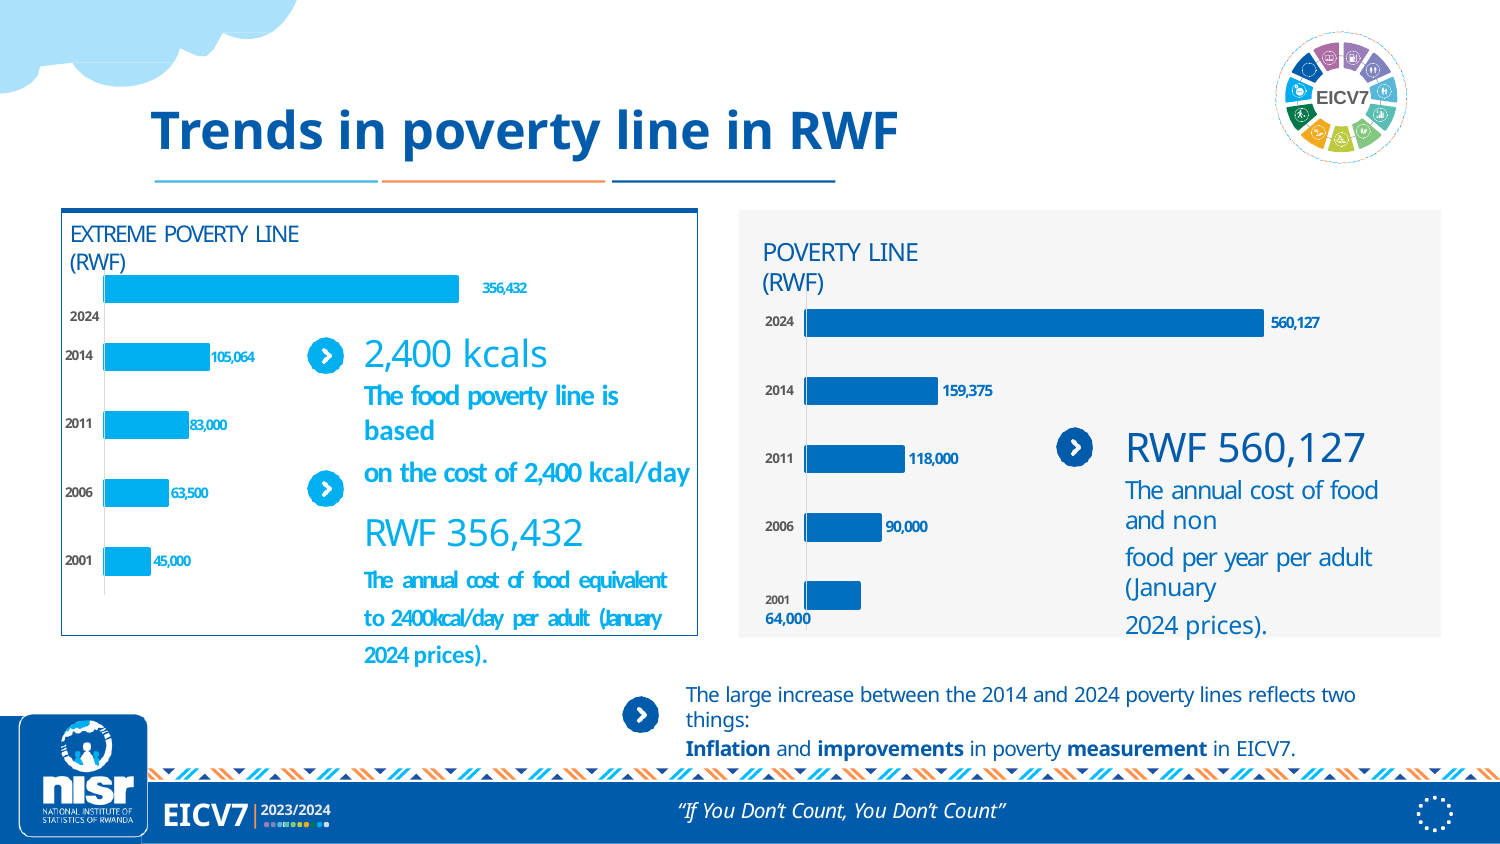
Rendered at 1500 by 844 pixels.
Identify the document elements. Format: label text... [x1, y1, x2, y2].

text_box [738, 209, 1442, 638]
text_box 2014 [765, 378, 796, 398]
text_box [1277, 112, 1285, 131]
text_box POVERTY LINE (RWF) [762, 233, 976, 297]
text_box RWF 560,127 The annual cost of food and non food per year per adult (January 2024 prices). [1262, 413, 1424, 639]
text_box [307, 336, 344, 508]
text_box 560,127 [1270, 311, 1324, 333]
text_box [804, 288, 1265, 631]
text_box 2024 [765, 310, 796, 330]
text_box The large increase between the 2014 and 2024 poverty lines reflects two things: Inflation and improvements in poverty measurement in EICV7. [683, 675, 1367, 694]
text_box 2001 64,000 [761, 583, 799, 629]
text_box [59, 207, 700, 637]
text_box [0, 696, 1500, 844]
text_box 2006 [765, 515, 796, 534]
title Trends in poverty line in RWF [127, 80, 1275, 239]
picture [1056, 427, 1093, 467]
text_box 2011 [765, 447, 796, 466]
table_header Percentage Changes 2020-2024 [153, 183, 836, 189]
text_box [1275, 31, 1408, 164]
text_box 2,400 kcals The food poverty line is based on the cost of 2,400 kcal/day RWF 356,432 The annual cost of food equivalent to 2400kcal/day per adult (January 2024 prices). [364, 646, 693, 669]
text_box [0, 0, 297, 94]
